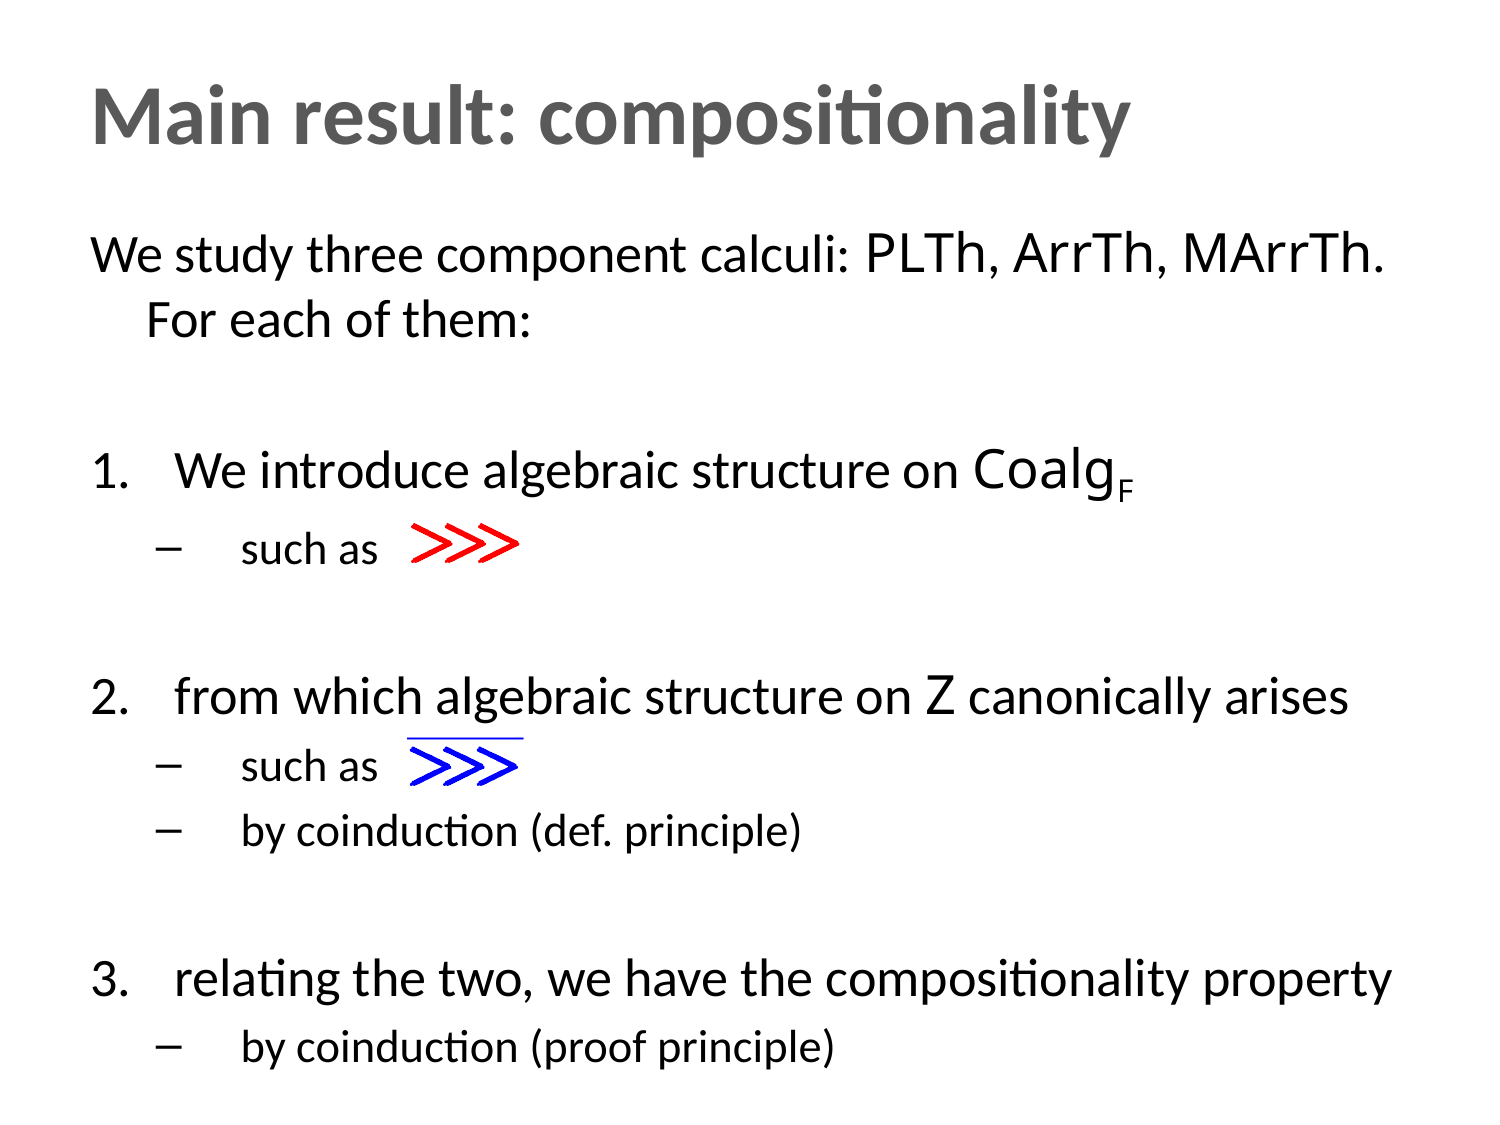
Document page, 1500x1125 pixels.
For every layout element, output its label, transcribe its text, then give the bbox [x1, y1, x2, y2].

list We study three component calculi: PLTh, ArrTh, MArrTh. For each of them: We introduce algebraic structure on CoalgF such as from which algebraic structure on Z canonically arises such as by coinduction (def. principle) relating the two, we have the compositionality property by coinduction (proof principle) [75, 210, 1425, 1090]
picture [405, 736, 524, 786]
title Main result: compositionality [75, 45, 1425, 176]
picture [409, 522, 520, 563]
